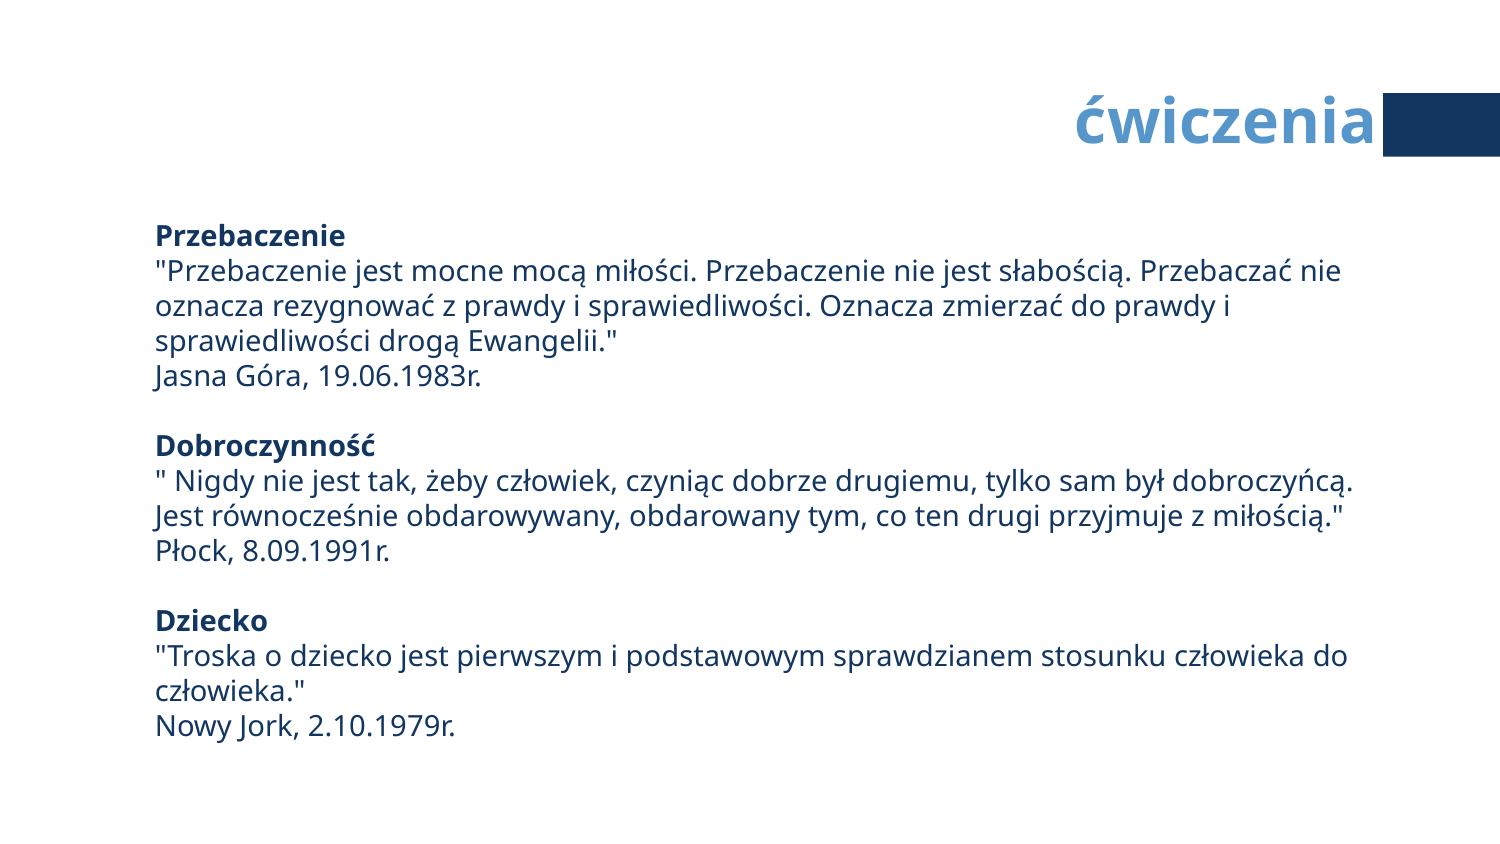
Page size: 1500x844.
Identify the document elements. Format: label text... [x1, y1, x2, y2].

title ćwiczenia [1060, 72, 1500, 165]
list Przebaczenie "Przebaczenie jest mocne mocą miłości. Przebaczenie nie jest słabością. Przebaczać nie oznacza rezygnować z prawdy i sprawiedliwości. Oznacza zmierzać do prawdy i sprawiedliwości drogą Ewangelii." Jasna Góra, 19.06.1983r. Dobroczynność " Nigdy nie jest tak, żeby człowiek, czyniąc dobrze drugiemu, tylko sam był dobroczyńcą. Jest równocześnie obdarowywany, obdarowany tym, co ten drugi przyjmuje z miłością." Płock, 8.09.1991r. Dziecko "Troska o dziecko jest pierwszym i podstawowym sprawdzianem stosunku człowieka do człowieka." Nowy Jork, 2.10.1979r. [116, 202, 1384, 756]
